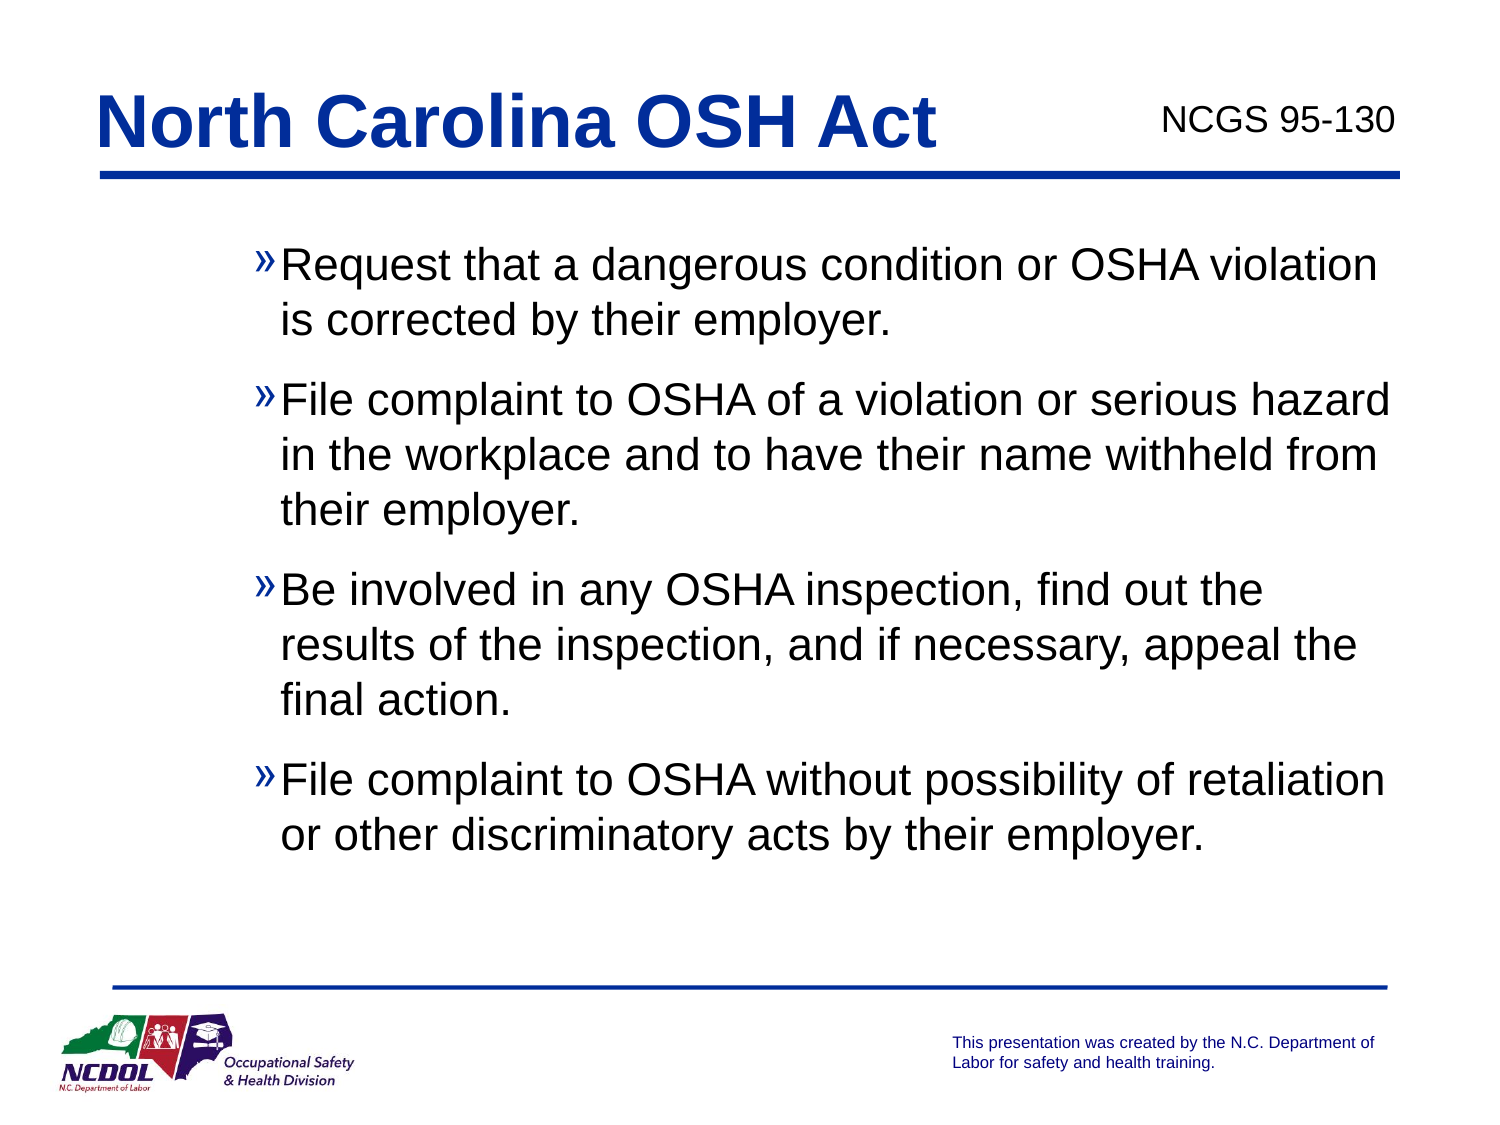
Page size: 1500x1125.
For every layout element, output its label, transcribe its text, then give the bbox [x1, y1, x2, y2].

list Request that a dangerous condition or OSHA violation is corrected by their employer. File complaint to OSHA of a violation or serious hazard in the workplace and to have their name withheld from their employer. Be involved in any OSHA inspection, find out the results of the inspection, and if necessary, appeal the final action. File complaint to OSHA without possibility of retaliation or other discriminatory acts by their employer. [87, 200, 1417, 943]
picture [50, 1004, 363, 1102]
text_box NCGS 95-130 [1146, 87, 1411, 148]
title North Carolina OSH Act [87, 72, 1450, 163]
